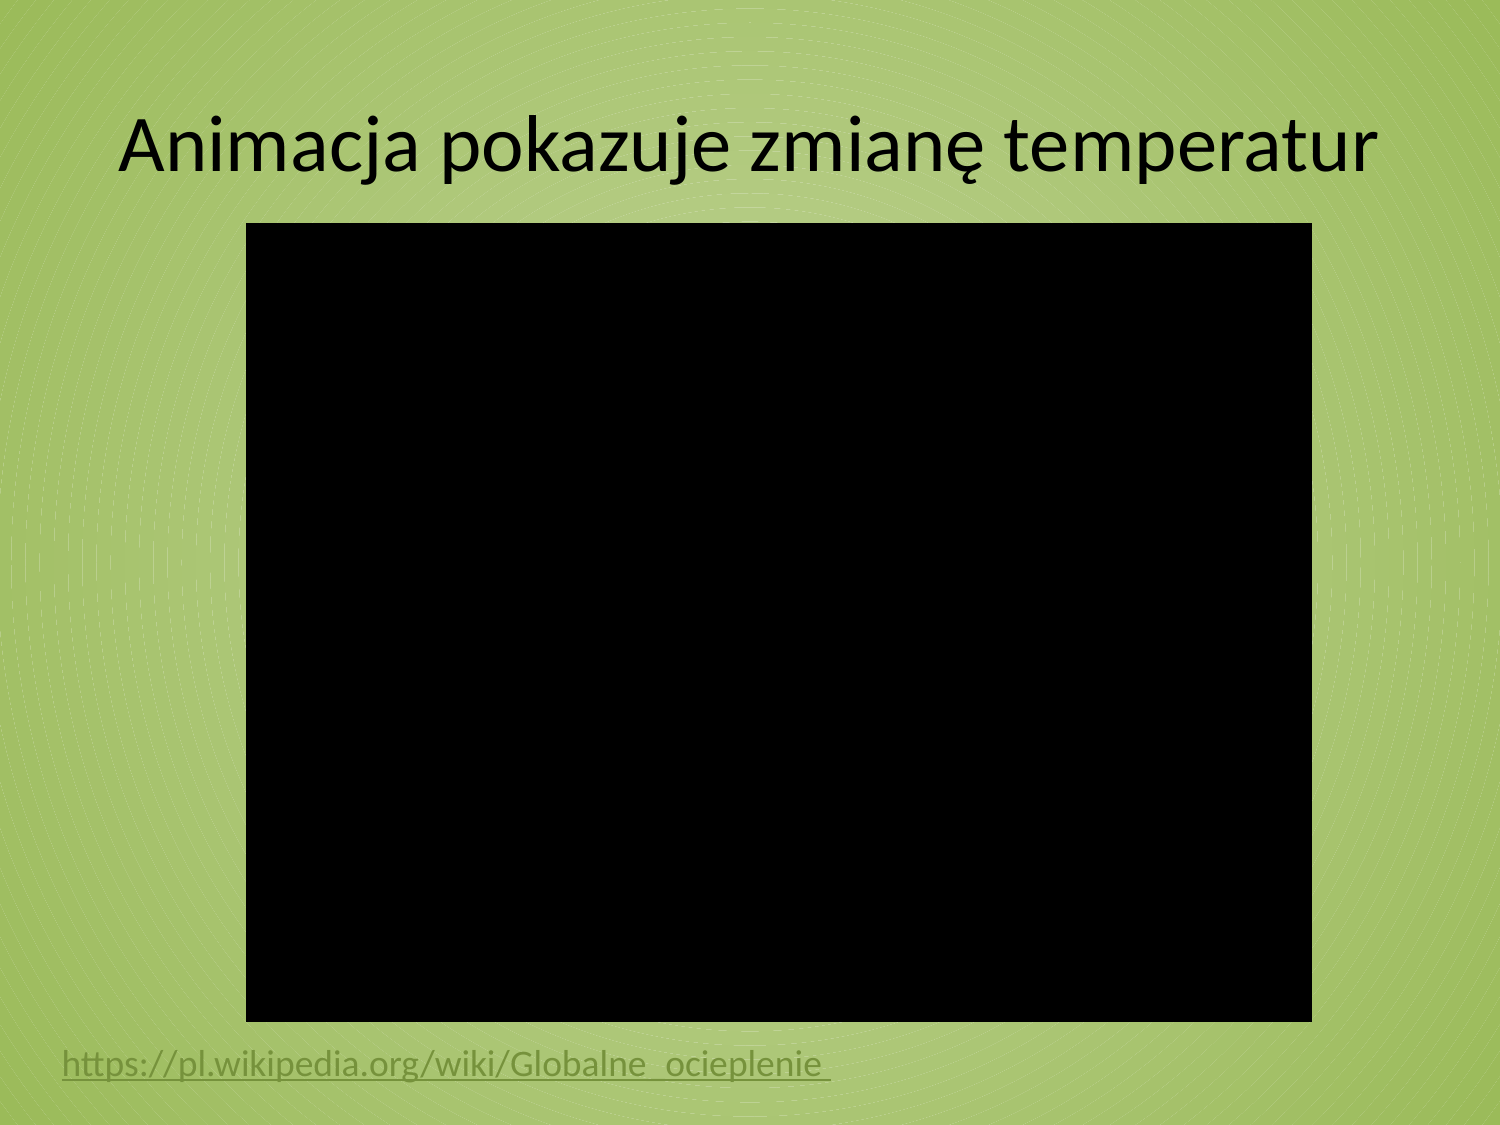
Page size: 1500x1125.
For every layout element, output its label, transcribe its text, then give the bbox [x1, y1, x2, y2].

title Animacja pokazuje zmianę temperatur [75, 45, 1425, 233]
text_box https://pl.wikipedia.org/wiki/Globalne_ocieplenie [46, 1031, 914, 1091]
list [245, 222, 1313, 1023]
